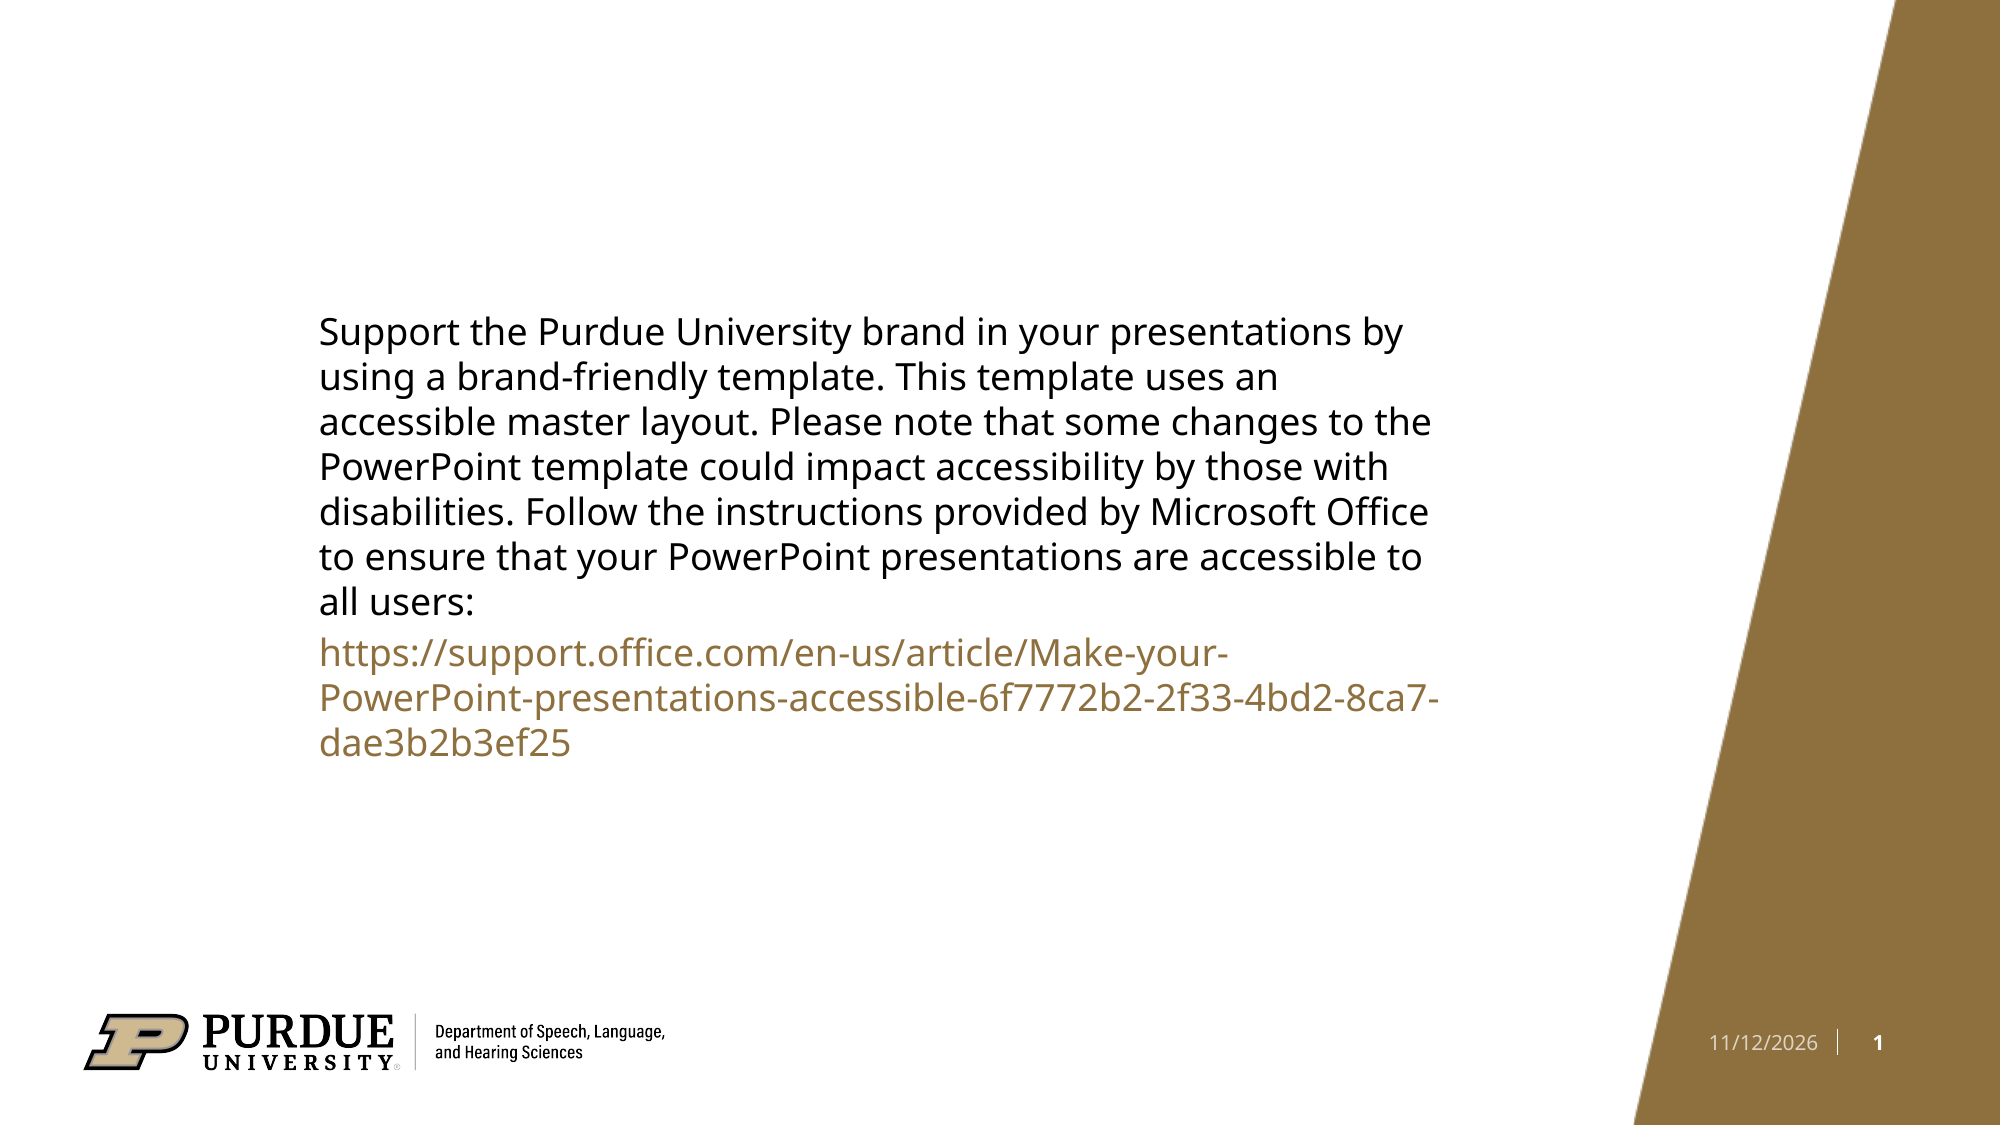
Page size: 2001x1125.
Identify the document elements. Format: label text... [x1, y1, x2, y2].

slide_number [1645, 1017, 1834, 1071]
text_box https://support.office.com/en-us/article/Make-your-PowerPoint-presentations-accessible-6f7772b2-2f33-4bd2-8ca7-dae3b2b3ef25 [318, 628, 1445, 730]
picture [83, 1011, 673, 1074]
slide_number 1 [1838, 1013, 1919, 1074]
